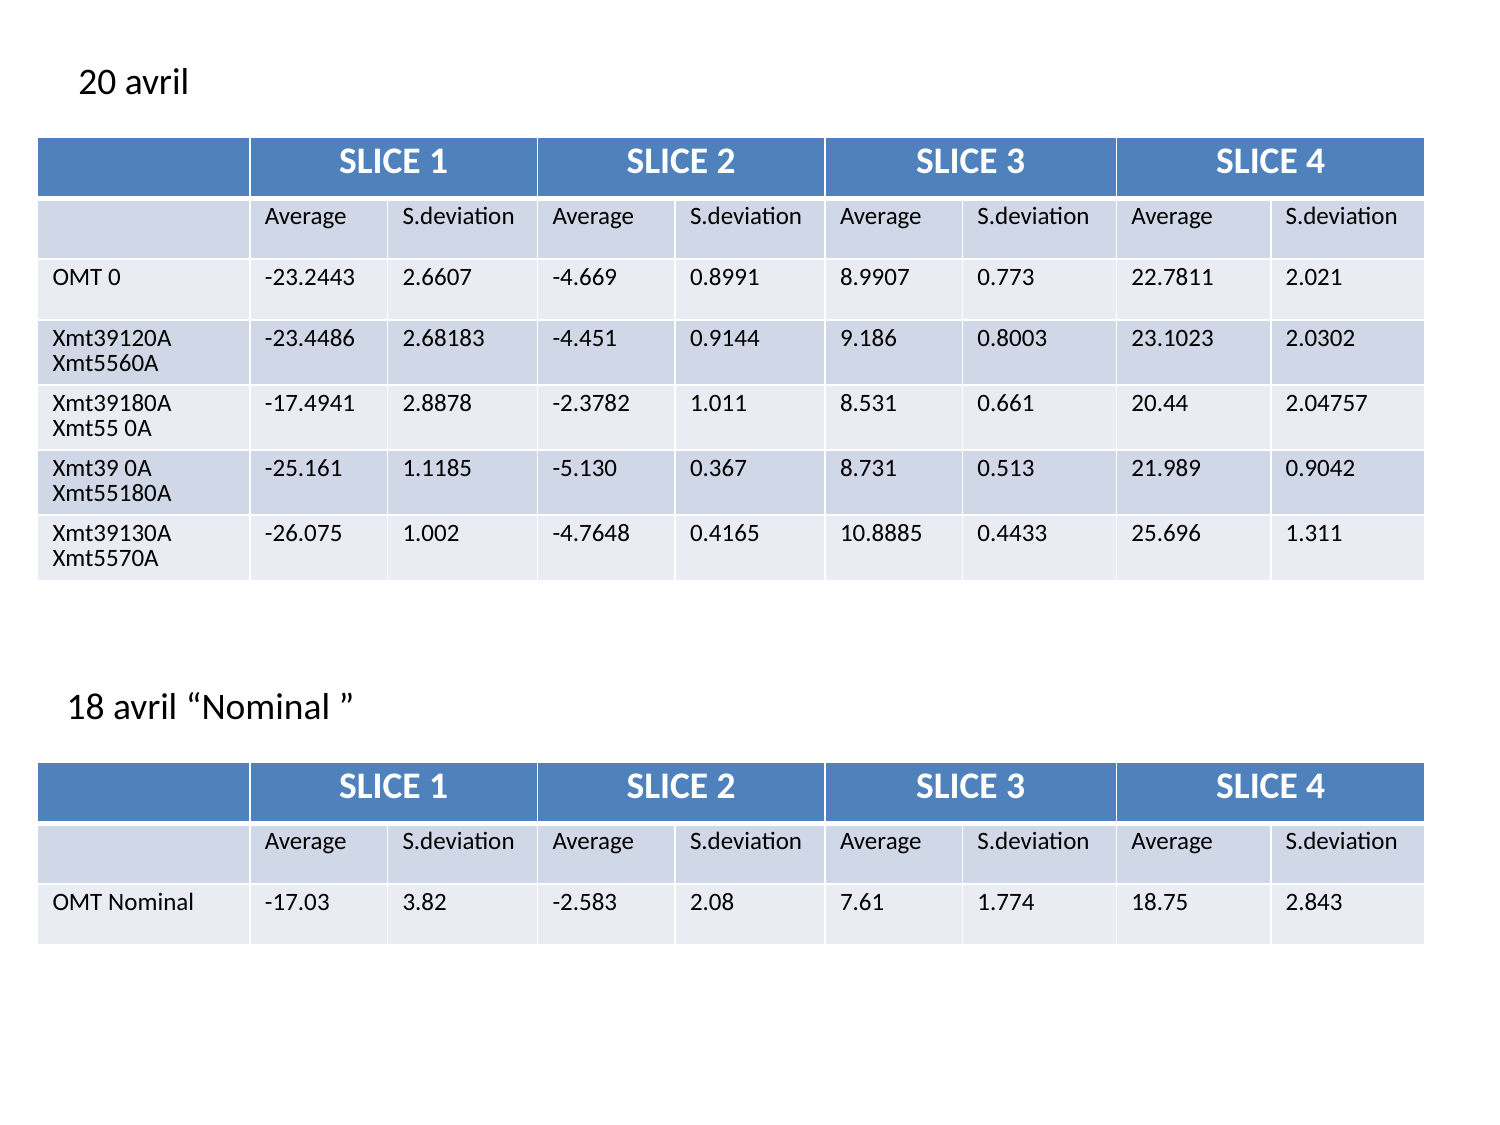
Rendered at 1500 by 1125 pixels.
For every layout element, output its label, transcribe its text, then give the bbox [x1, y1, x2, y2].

table_header [38, 138, 249, 196]
table_header SLICE 3 [826, 763, 1116, 821]
table_header SLICE 2 [538, 763, 824, 821]
table_cell 21.989 [1117, 451, 1270, 514]
table_cell 25.696 [1117, 516, 1270, 580]
table_header SLICE 3 [826, 138, 1116, 196]
table_cell -17.03 [251, 885, 387, 944]
table_cell 2.8878 [388, 386, 537, 449]
table_cell S.deviation [676, 201, 824, 258]
table_cell 9.186 [826, 321, 962, 384]
table_cell 1.311 [1272, 516, 1424, 580]
table_cell 0.4165 [676, 516, 824, 580]
table_cell -4.7648 [538, 516, 674, 580]
table_cell 8.731 [826, 451, 962, 514]
table_cell 8.531 [826, 386, 962, 449]
table_cell S.deviation [963, 826, 1116, 883]
table_cell S.deviation [388, 201, 537, 258]
table_header SLICE 1 [251, 138, 537, 196]
table_cell 0.8991 [676, 260, 824, 319]
table_cell 2.68183 [388, 321, 537, 384]
table_cell 3.82 [388, 885, 537, 944]
table_cell 10.8885 [826, 516, 962, 580]
table_cell -2.583 [538, 885, 674, 944]
table_cell 0.9042 [1272, 451, 1424, 514]
table_cell -17.4941 [251, 386, 387, 449]
table_cell -4.451 [538, 321, 674, 384]
table_cell Average [826, 826, 962, 883]
table_cell Average [251, 826, 387, 883]
table_cell Xmt39 0A Xmt55180A [38, 451, 249, 514]
table_cell 0.661 [963, 386, 1116, 449]
table_cell 1.1185 [388, 451, 537, 514]
table_cell -26.075 [251, 516, 387, 580]
table_cell 0.4433 [963, 516, 1116, 580]
table_header SLICE 2 [538, 138, 824, 196]
table_cell S.deviation [1272, 201, 1424, 258]
table_cell [38, 826, 249, 883]
table_cell OMT Nominal [38, 885, 249, 944]
table_cell 2.6607 [388, 260, 537, 319]
table_cell Xmt39120A Xmt5560A [38, 321, 249, 384]
table_cell 2.04757 [1272, 386, 1424, 449]
table_cell Average [1117, 201, 1270, 258]
table_cell 0.773 [963, 260, 1116, 319]
table_cell 1.774 [963, 885, 1116, 944]
table_cell 7.61 [826, 885, 962, 944]
table_cell S.deviation [1272, 826, 1424, 883]
table_cell Average [538, 826, 674, 883]
table_cell [38, 201, 249, 258]
table_header [38, 763, 249, 821]
table_cell Xmt39130A Xmt5570A [38, 516, 249, 580]
table_cell 2.021 [1272, 260, 1424, 319]
table_cell 22.7811 [1117, 260, 1270, 319]
table_cell S.deviation [963, 201, 1116, 258]
table_cell 0.513 [963, 451, 1116, 514]
table_cell -25.161 [251, 451, 387, 514]
table_header SLICE 4 [1117, 138, 1424, 196]
table_cell Xmt39180A Xmt55 0A [38, 386, 249, 449]
table_cell -2.3782 [538, 386, 674, 449]
table_cell 1.002 [388, 516, 537, 580]
table_cell 2.843 [1272, 885, 1424, 944]
table_cell S.deviation [676, 826, 824, 883]
table_cell -4.669 [538, 260, 674, 319]
table_header SLICE 1 [251, 763, 537, 821]
table_cell 2.0302 [1272, 321, 1424, 384]
table_cell 0.9144 [676, 321, 824, 384]
table_cell 23.1023 [1117, 321, 1270, 384]
table_cell 0.367 [676, 451, 824, 514]
table_cell Average [826, 201, 962, 258]
table_header SLICE 4 [1117, 763, 1424, 821]
table_cell 2.08 [676, 885, 824, 944]
table_cell Average [251, 201, 387, 258]
table_cell -23.4486 [251, 321, 387, 384]
table_cell 1.011 [676, 386, 824, 449]
table_cell -23.2443 [251, 260, 387, 319]
table_cell 18.75 [1117, 885, 1270, 944]
table_cell -5.130 [538, 451, 674, 514]
table_cell Average [1117, 826, 1270, 883]
text_box 20 avril [63, 49, 204, 110]
text_box 18 avril “Nominal ” [51, 674, 370, 735]
table_cell S.deviation [388, 826, 537, 883]
table_cell Average [538, 201, 674, 258]
table_cell 0.8003 [963, 321, 1116, 384]
table_cell OMT 0 [38, 260, 249, 319]
table_cell 20.44 [1117, 386, 1270, 449]
table_cell 8.9907 [826, 260, 962, 319]
